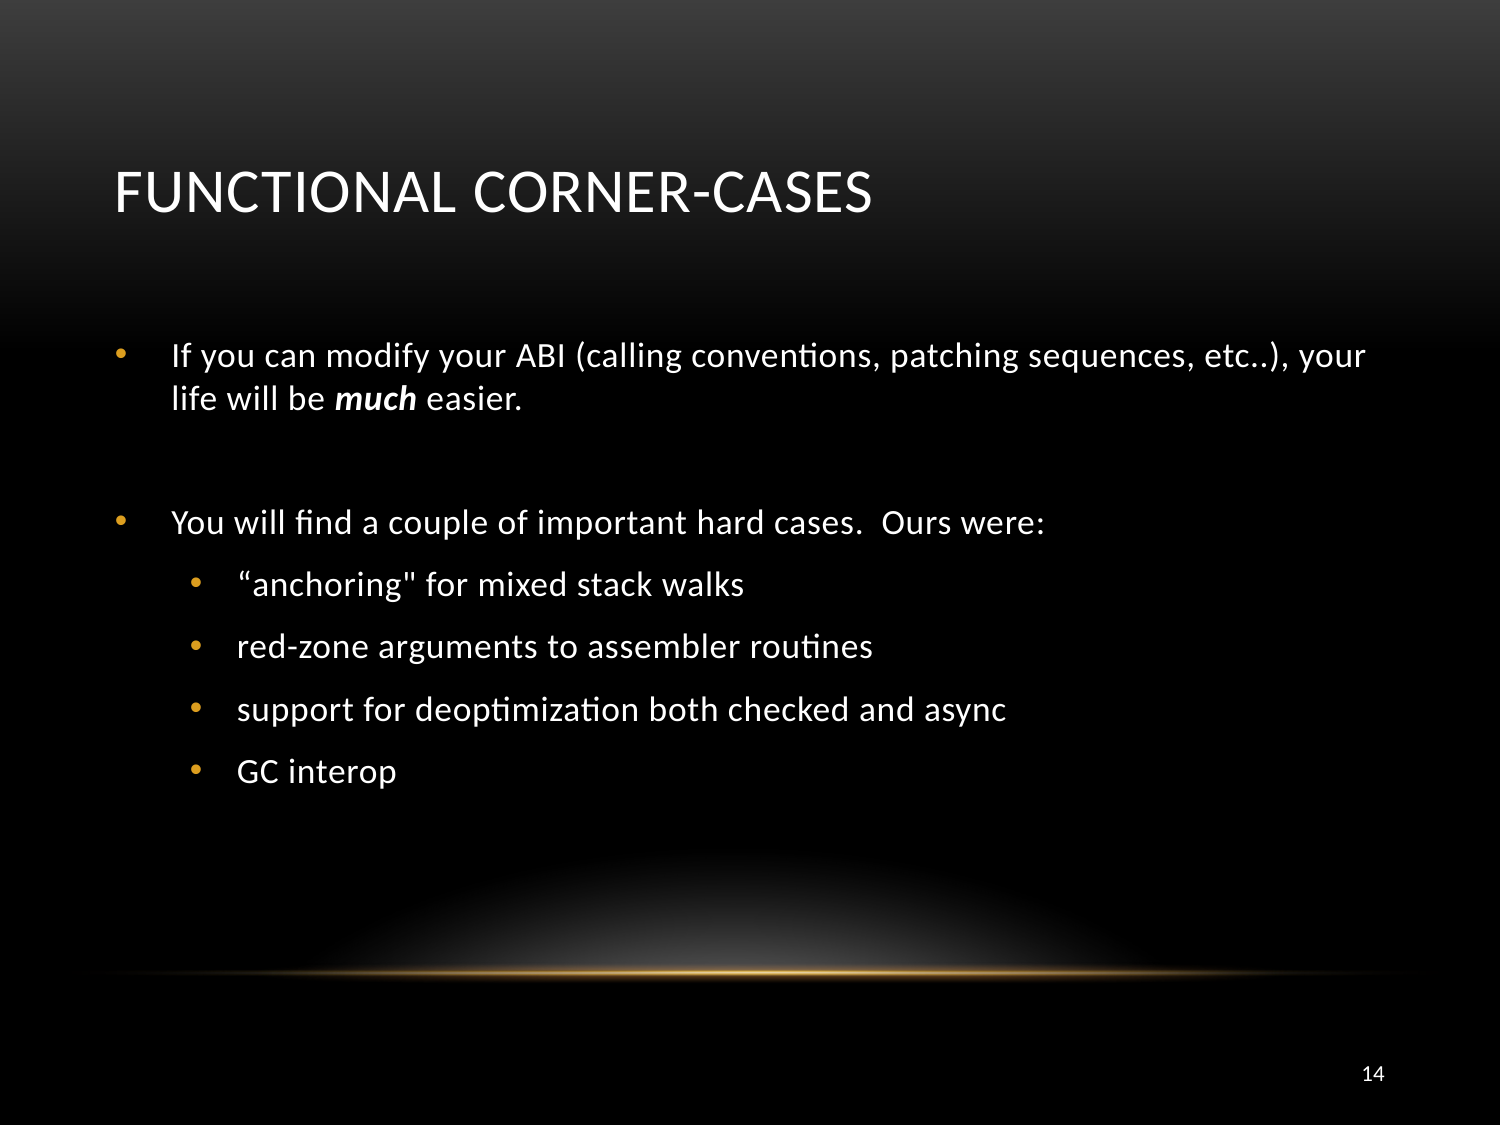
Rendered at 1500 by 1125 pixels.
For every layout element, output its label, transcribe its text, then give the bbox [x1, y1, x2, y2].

title Functional Corner-cases [99, 45, 1400, 233]
list If you can modify your ABI (calling conventions, patching sequences, etc..), your life will be much easier. You will find a couple of important hard cases. Ours were: “anchoring" for mixed stack walks red-zone arguments to assembler routines support for deoptimization both checked and async GC interop [99, 262, 1400, 938]
picture [0, 0, 1500, 1125]
slide_number 14 [1237, 1042, 1400, 1103]
